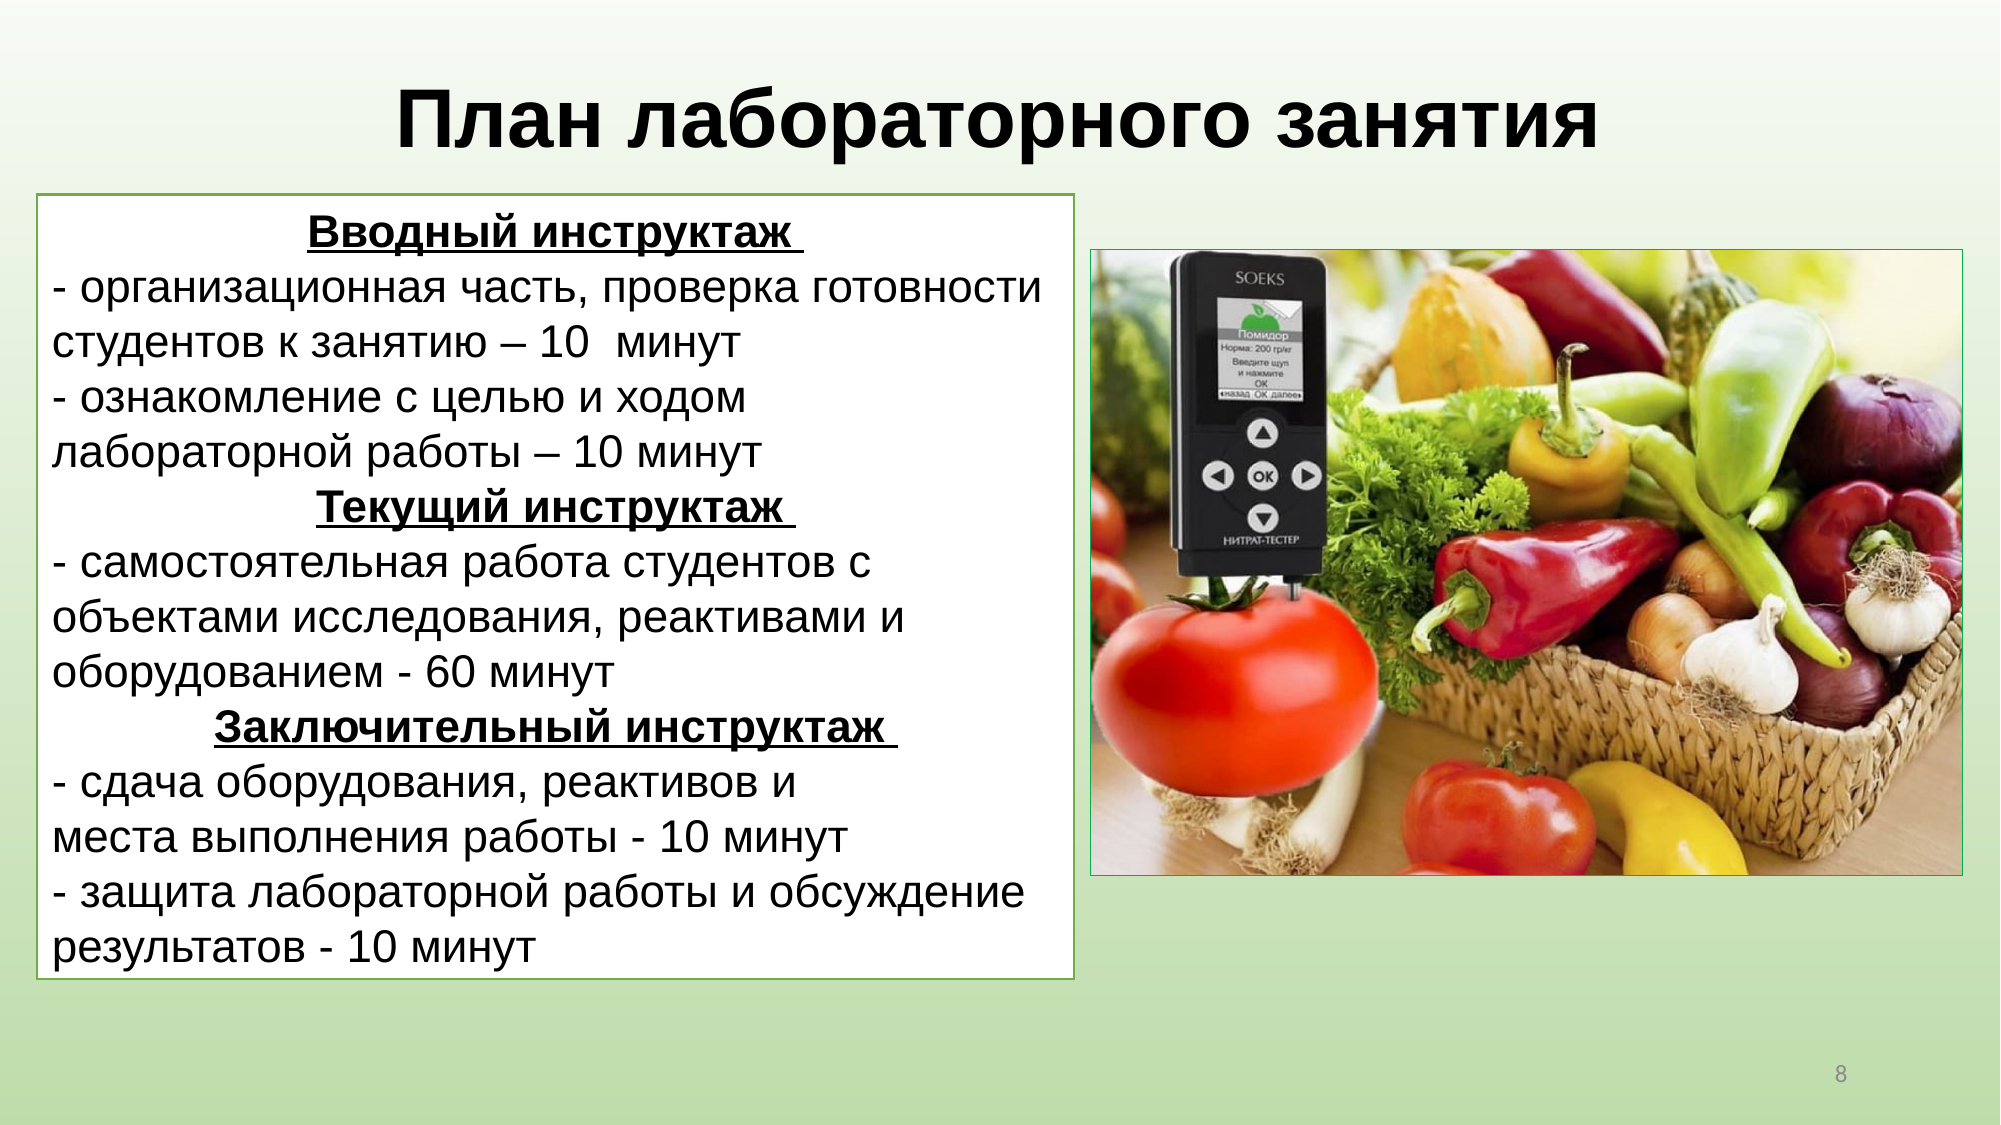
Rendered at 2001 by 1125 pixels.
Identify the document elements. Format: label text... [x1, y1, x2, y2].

title План лабораторного занятия [39, 22, 1957, 218]
slide_number 8 [1412, 1042, 1863, 1103]
text_box Вводный инструктаж - организационная часть, проверка готовности студентов к занятию – 10 минут - ознакомление с целью и ходом лабораторной работы – 10 минут Текущий инструктаж - самостоятельная работа студентов с объектами исследования, реактивами и оборудованием - 60 минут Заключительный инструктаж - сдача оборудования, реактивов и места выполнения работы - 10 минут - защита лабораторной работы и обсуждение результатов - 10 минут [36, 193, 1075, 980]
picture [1090, 249, 1963, 876]
